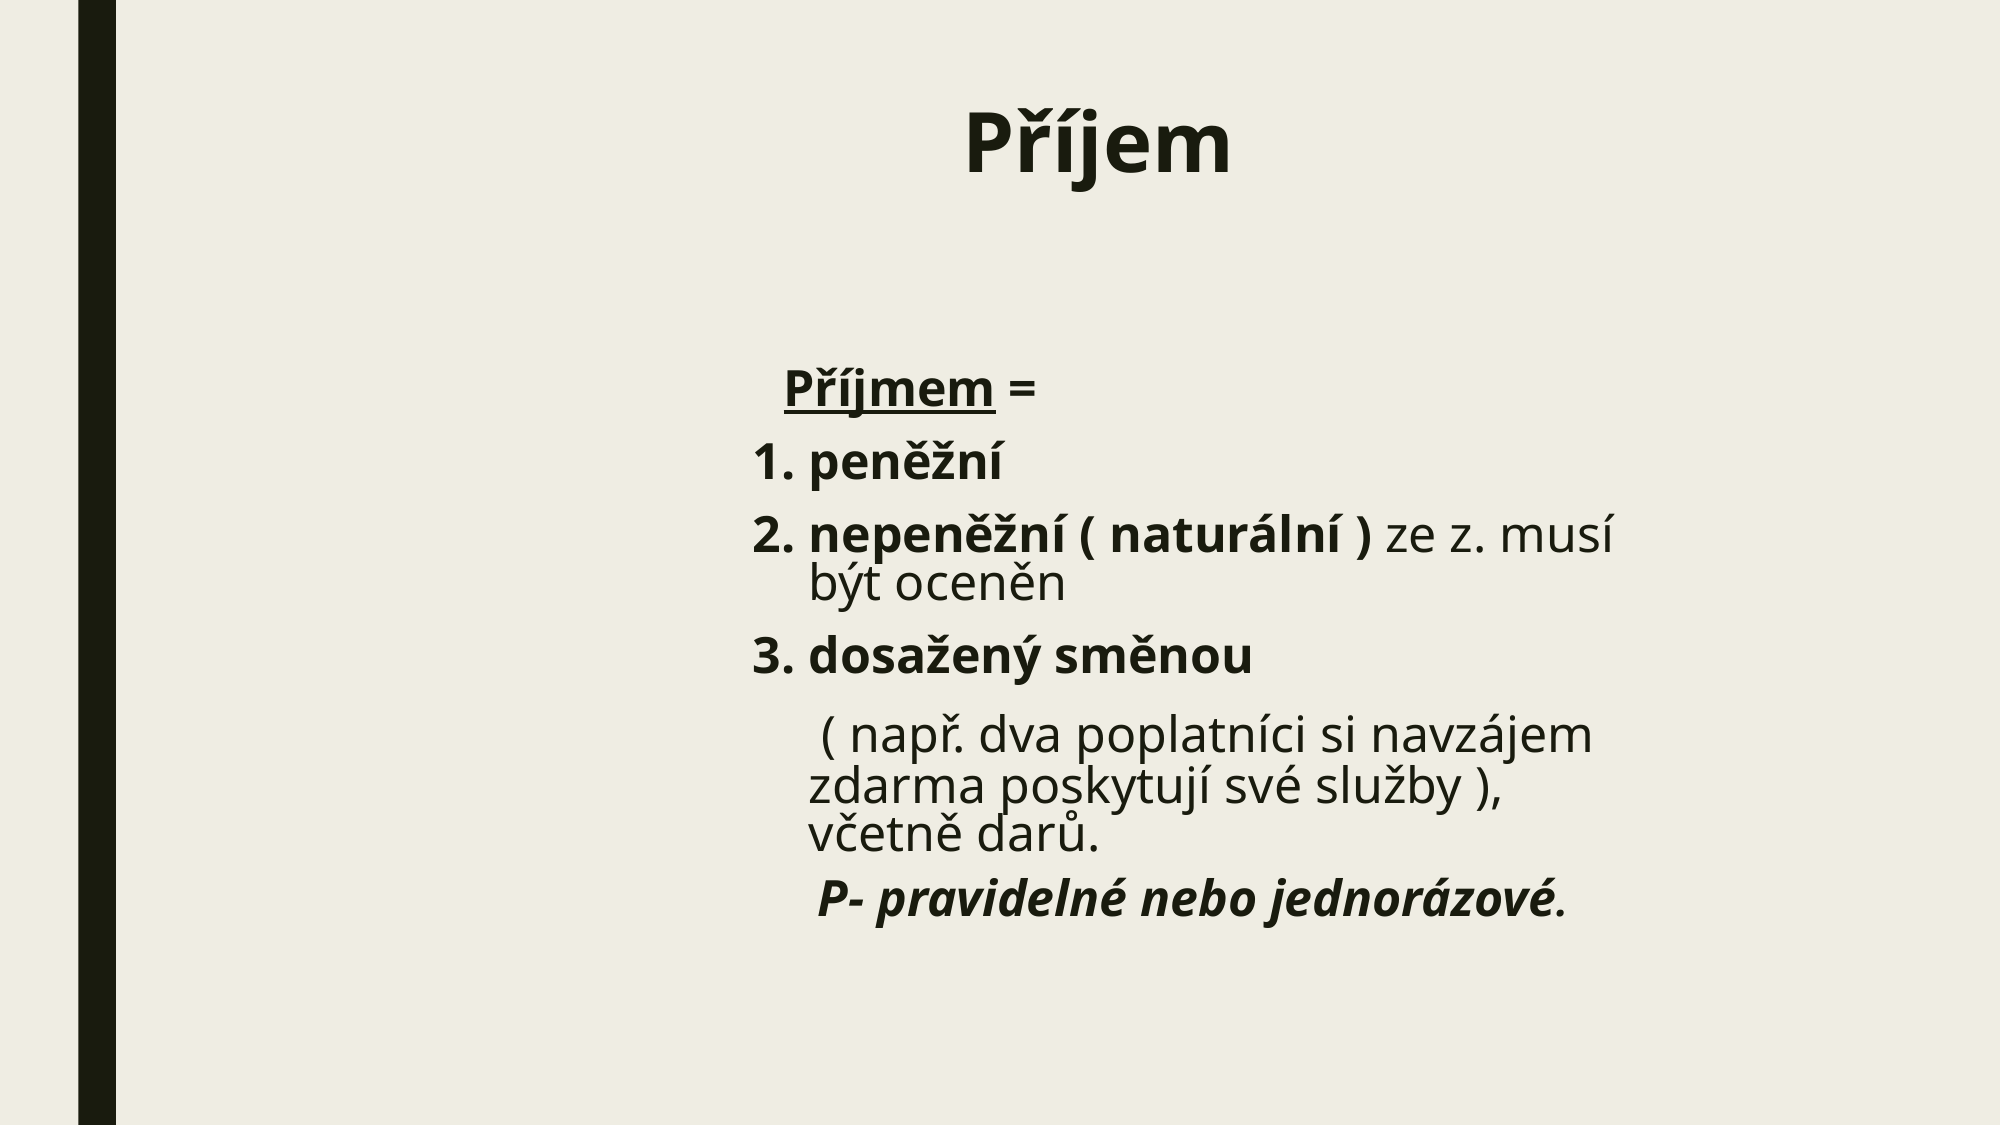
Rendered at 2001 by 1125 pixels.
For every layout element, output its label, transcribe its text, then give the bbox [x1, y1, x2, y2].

title Příjem [474, 41, 1675, 245]
list Příjmem = peněžní nepeněžní ( naturální ) ze z. musí být oceněn dosažený směnou ( např. dva poplatníci si navzájem zdarma poskytují své služby ), včetně darů. P- pravidelné nebo jednorázové. [738, 349, 1666, 1003]
